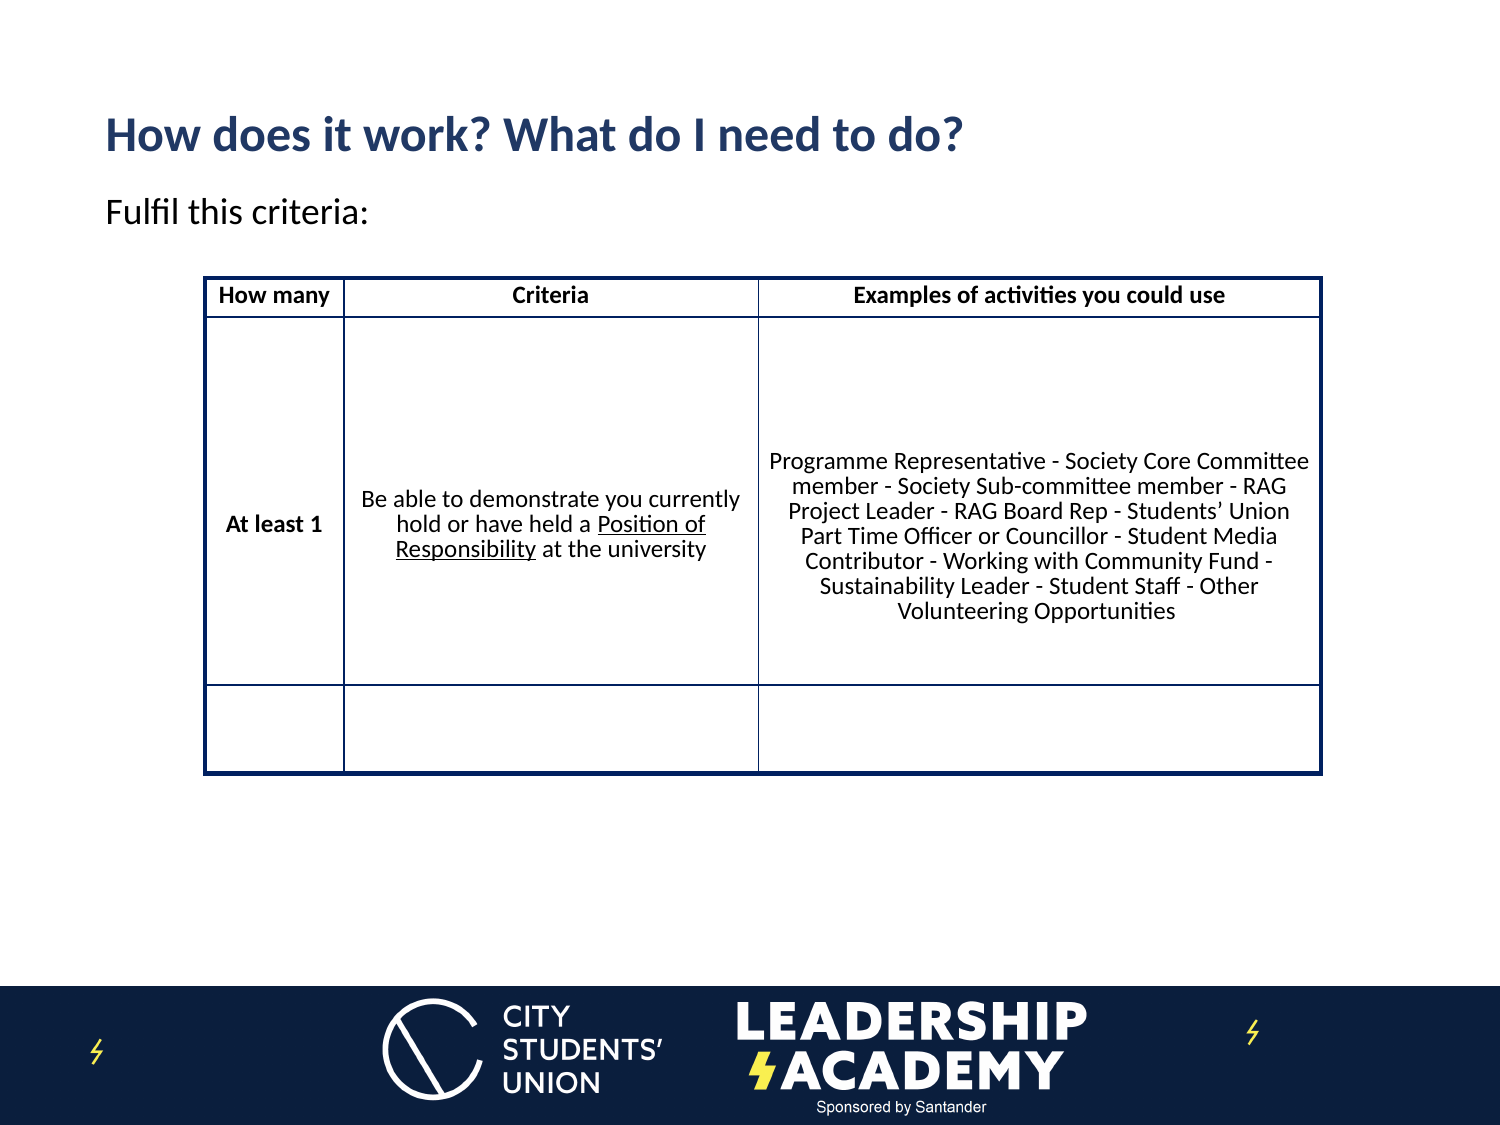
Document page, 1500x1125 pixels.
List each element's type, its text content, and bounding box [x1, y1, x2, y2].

text_box [204, 277, 1322, 775]
text_box How does it work? What do I need to do? [90, 93, 1101, 169]
text_box Fulfil this criteria: [90, 179, 805, 239]
picture [0, 986, 1500, 1125]
